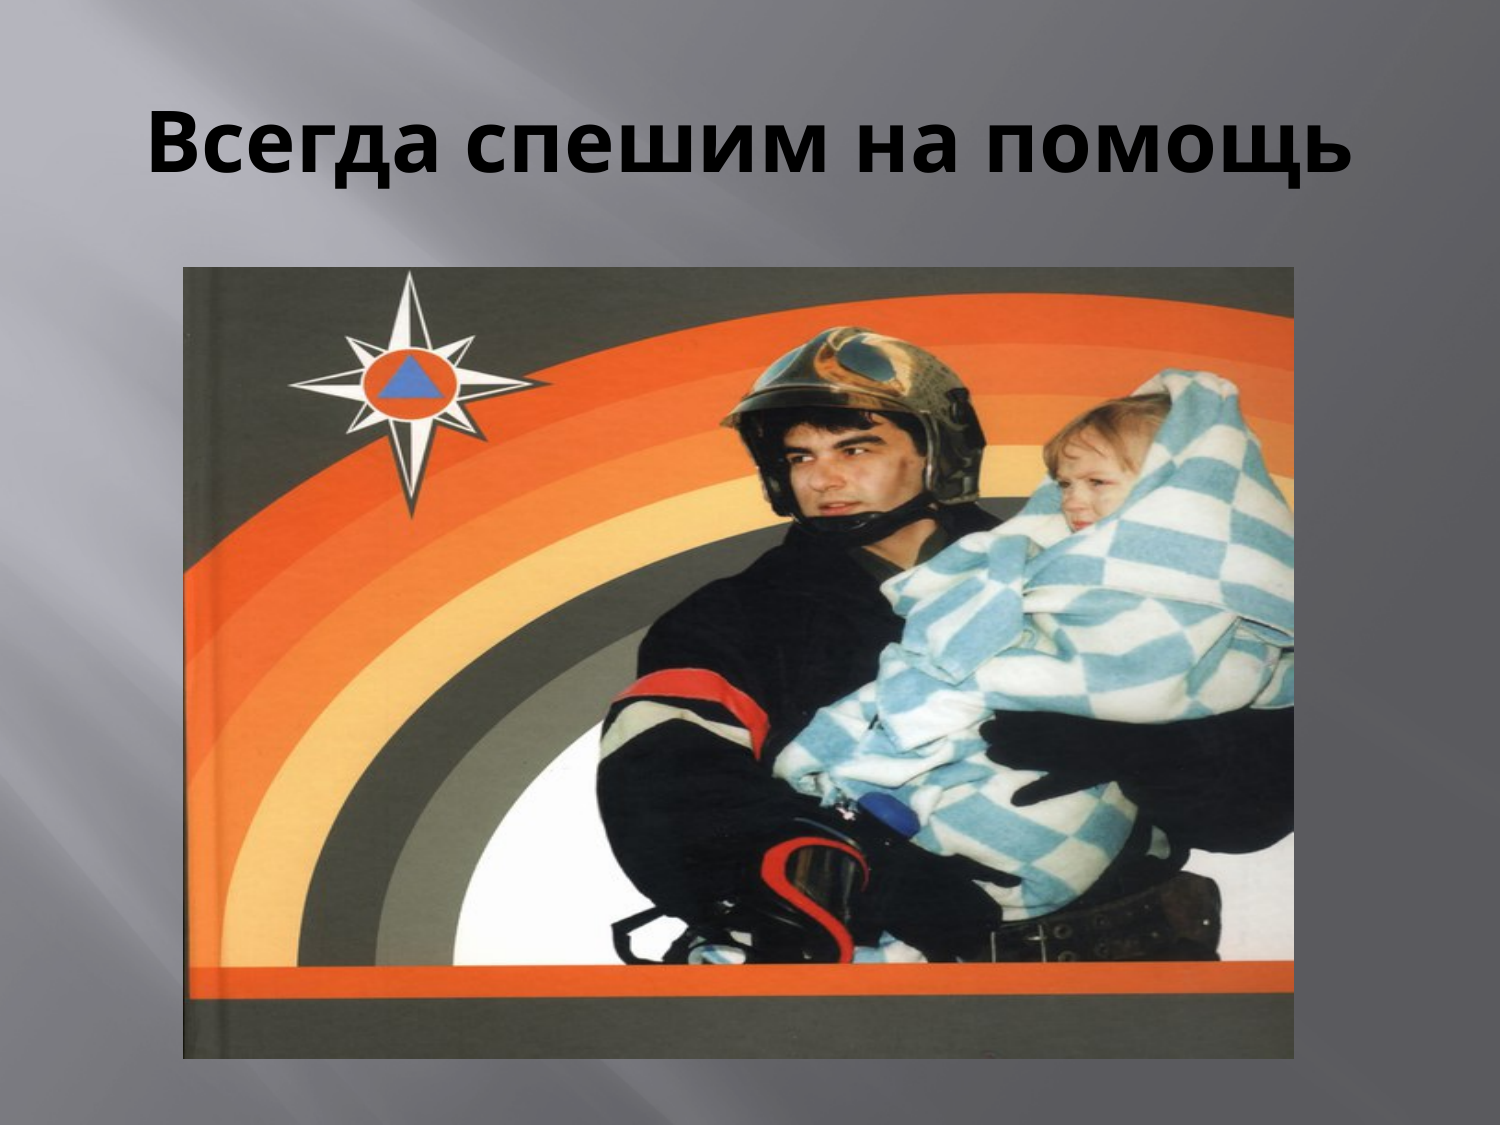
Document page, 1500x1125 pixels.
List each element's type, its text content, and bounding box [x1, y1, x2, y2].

title Всегда спешим на помощь [75, 45, 1425, 233]
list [182, 266, 1294, 1059]
